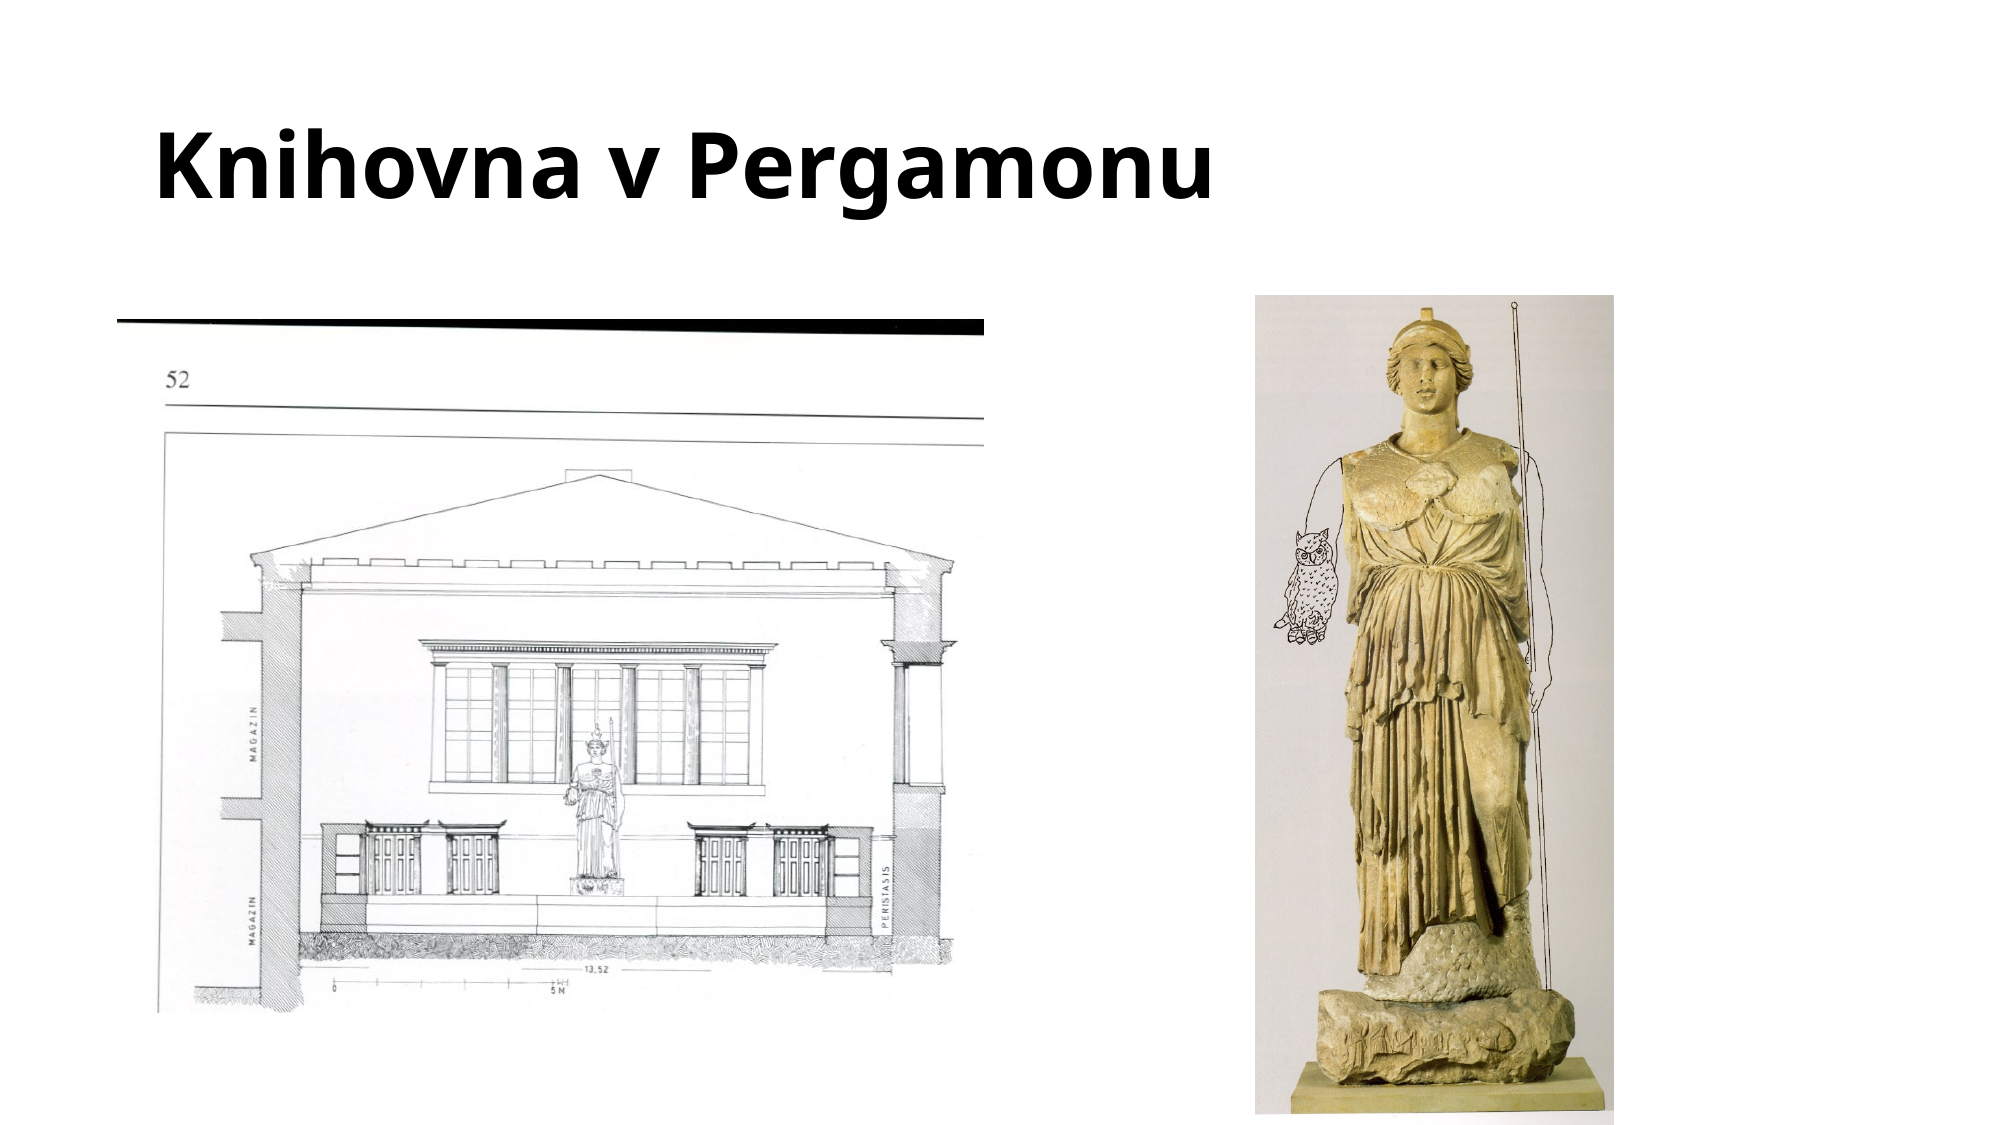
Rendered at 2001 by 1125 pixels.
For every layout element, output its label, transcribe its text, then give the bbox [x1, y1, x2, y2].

title Knihovna v Pergamonu [137, 59, 1863, 278]
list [117, 319, 984, 1013]
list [1255, 295, 1614, 1125]
